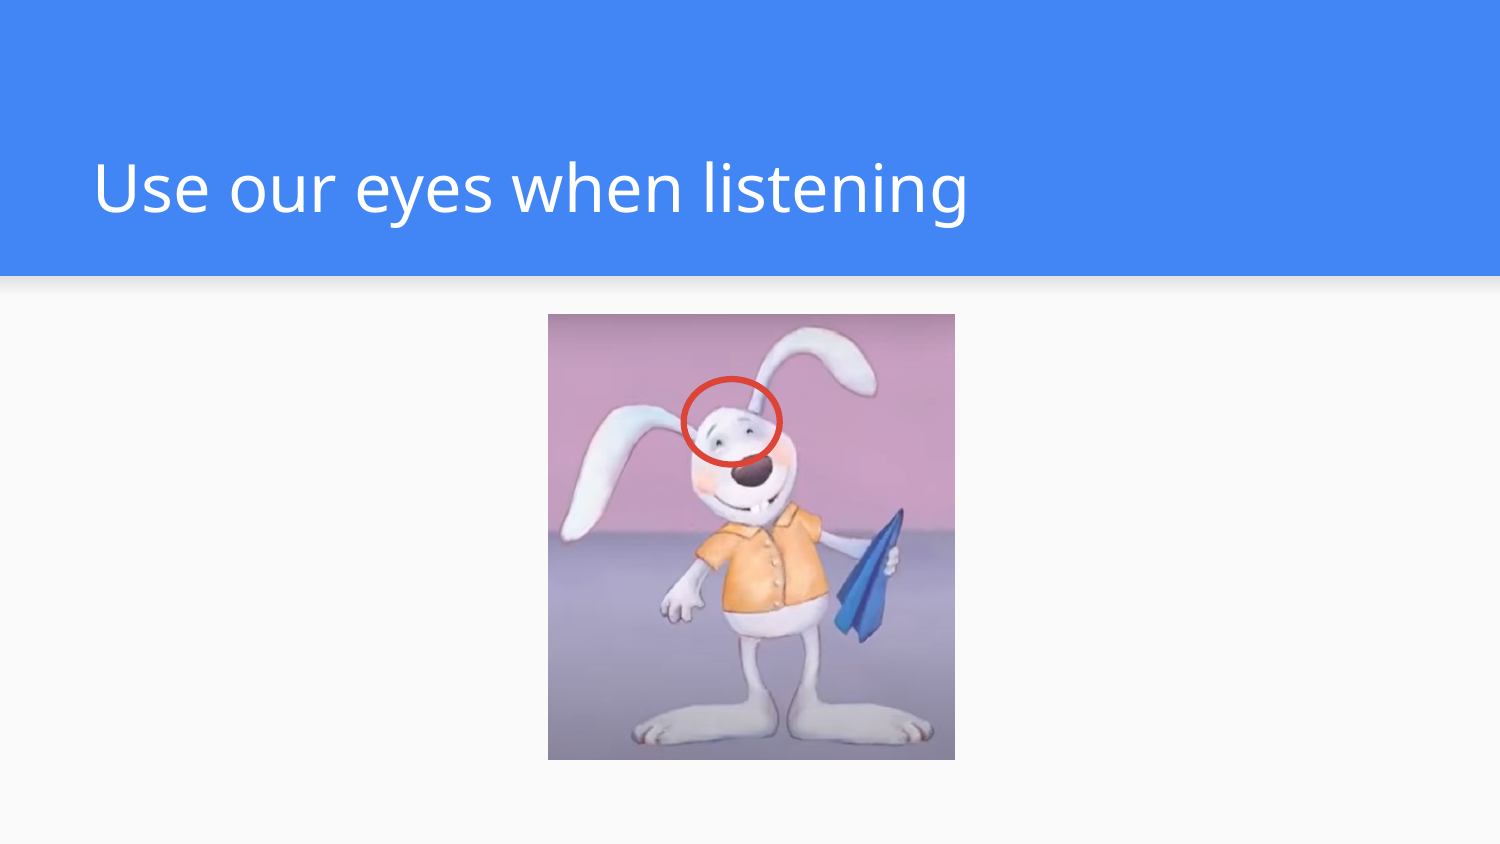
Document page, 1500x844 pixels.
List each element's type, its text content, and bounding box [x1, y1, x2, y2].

title Use our eyes when listening [77, 121, 1427, 248]
picture [548, 314, 956, 760]
